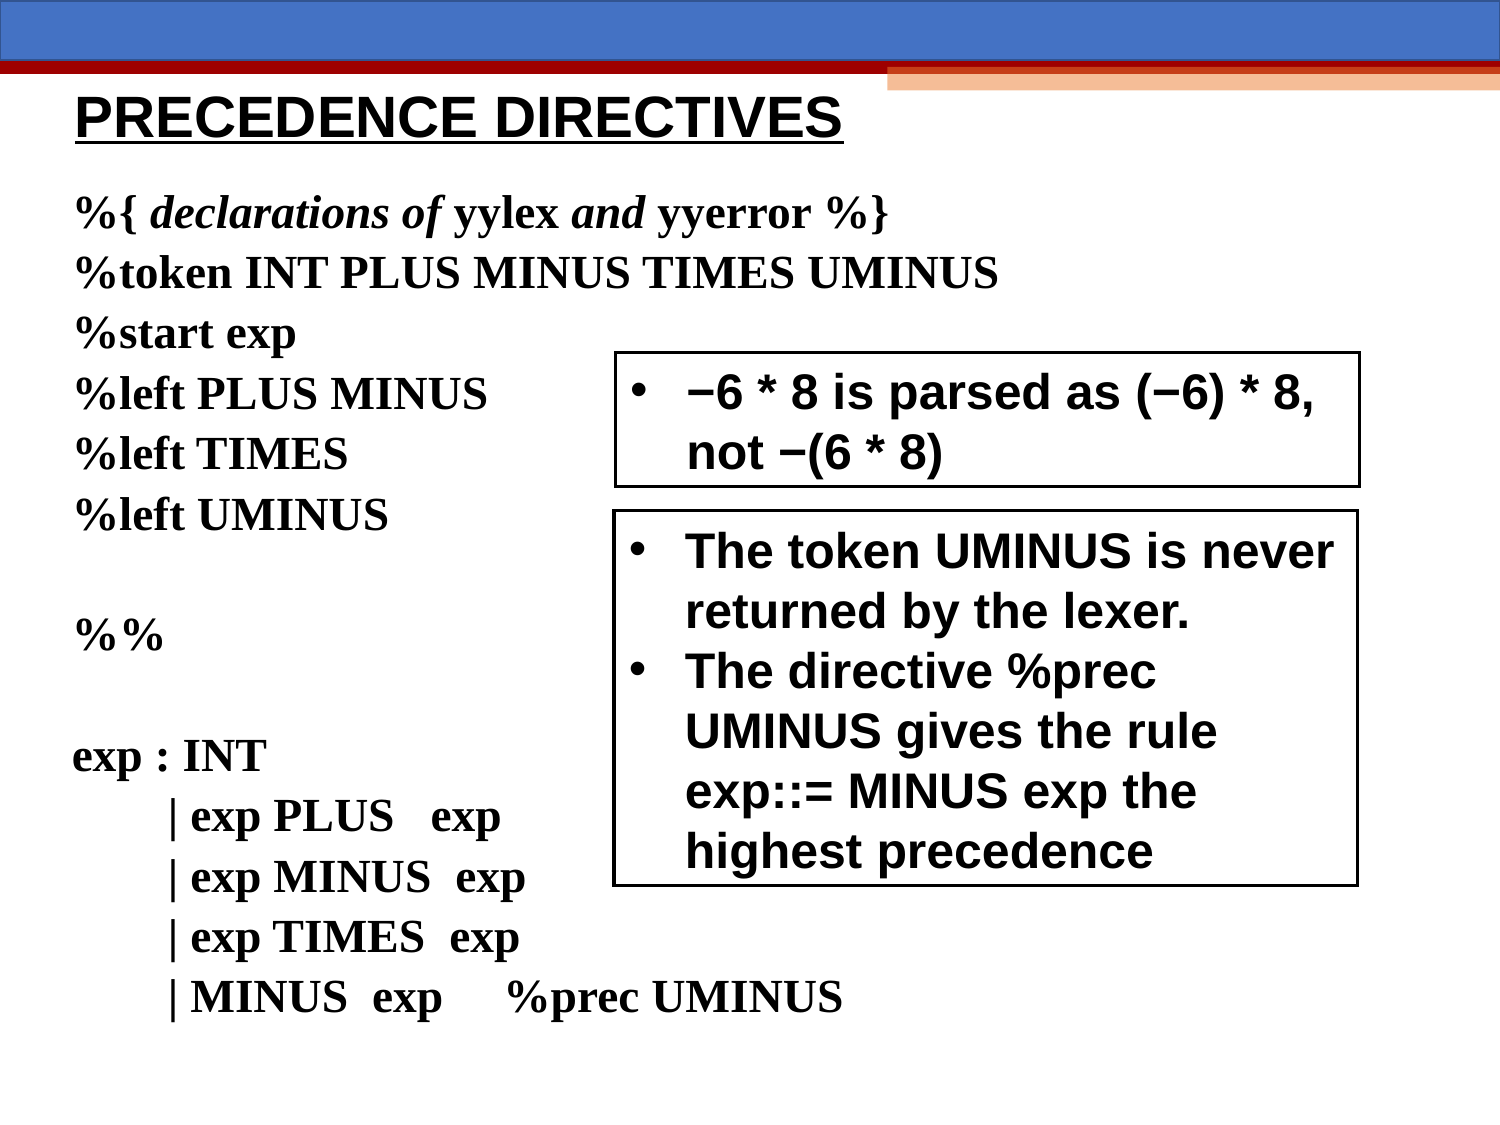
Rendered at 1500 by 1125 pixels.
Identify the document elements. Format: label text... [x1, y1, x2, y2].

text_box PRECEDENCE DIRECTIVES [59, 79, 1410, 175]
text_box −6 * 8 is parsed as (−6) * 8, not −(6 * 8) [615, 352, 1360, 487]
text_box The token UMINUS is never returned by the lexer. The directive %prec UMINUS gives the rule exp::= MINUS exp the highest precedence [614, 510, 1358, 886]
list %{ declarations of yylex and yyerror %} %token INT PLUS MINUS TIMES UMINUS %start exp %left PLUS MINUS %left TIMES %left UMINUS %% exp : INT | exp PLUS exp | exp MINUS exp | exp TIMES exp | MINUS exp %prec UMINUS [8, 184, 1334, 1035]
